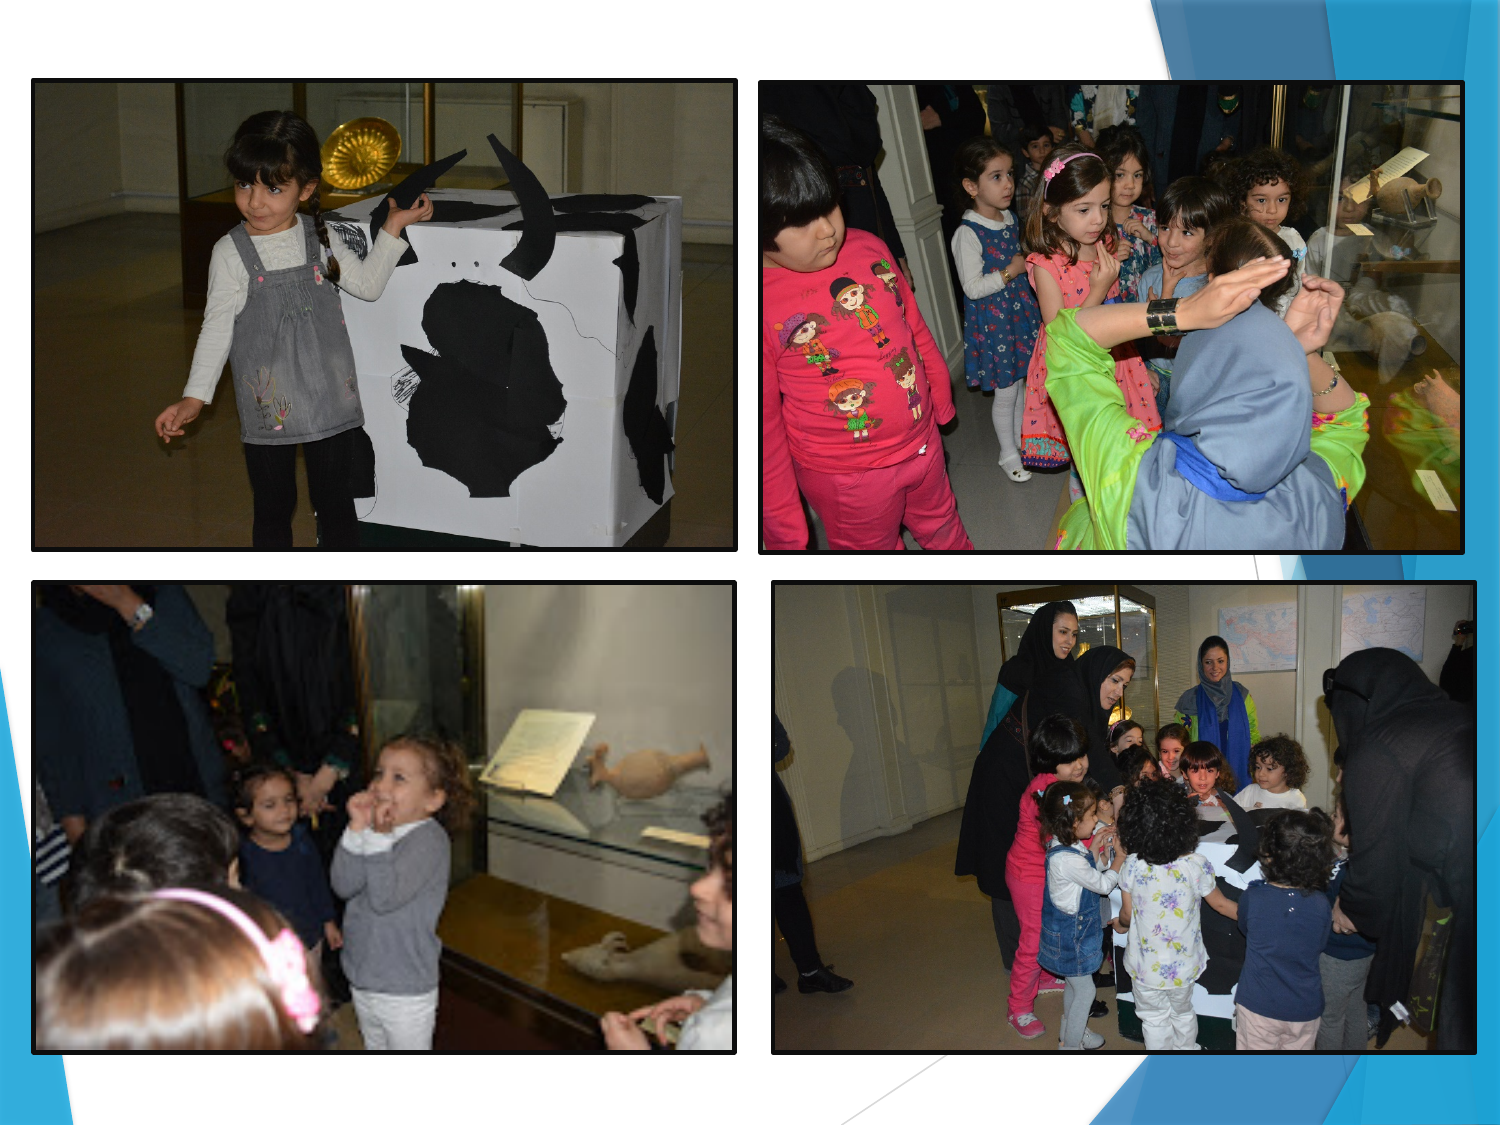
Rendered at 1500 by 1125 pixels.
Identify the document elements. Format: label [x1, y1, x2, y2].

picture [761, 84, 1461, 551]
list [35, 584, 733, 1051]
picture [34, 81, 734, 548]
picture [774, 584, 1474, 1051]
